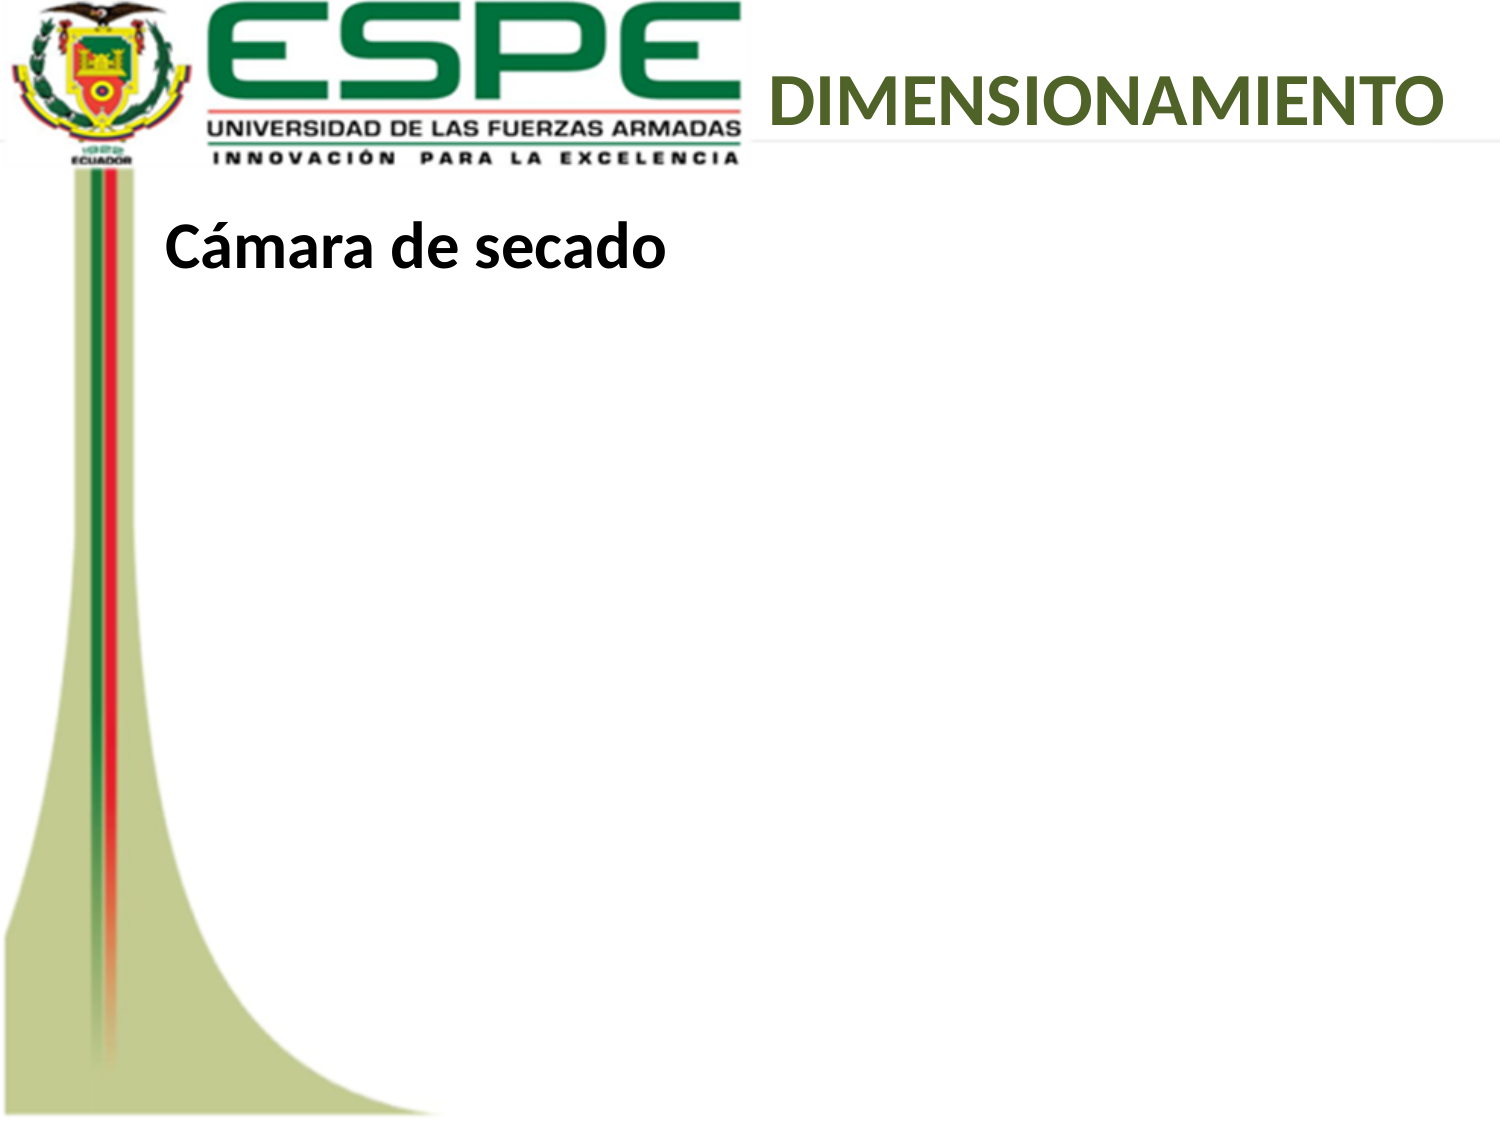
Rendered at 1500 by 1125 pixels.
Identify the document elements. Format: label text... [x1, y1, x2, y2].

picture [0, 0, 1500, 1125]
text_box DIMENSIONAMIENTO [714, 42, 1500, 194]
